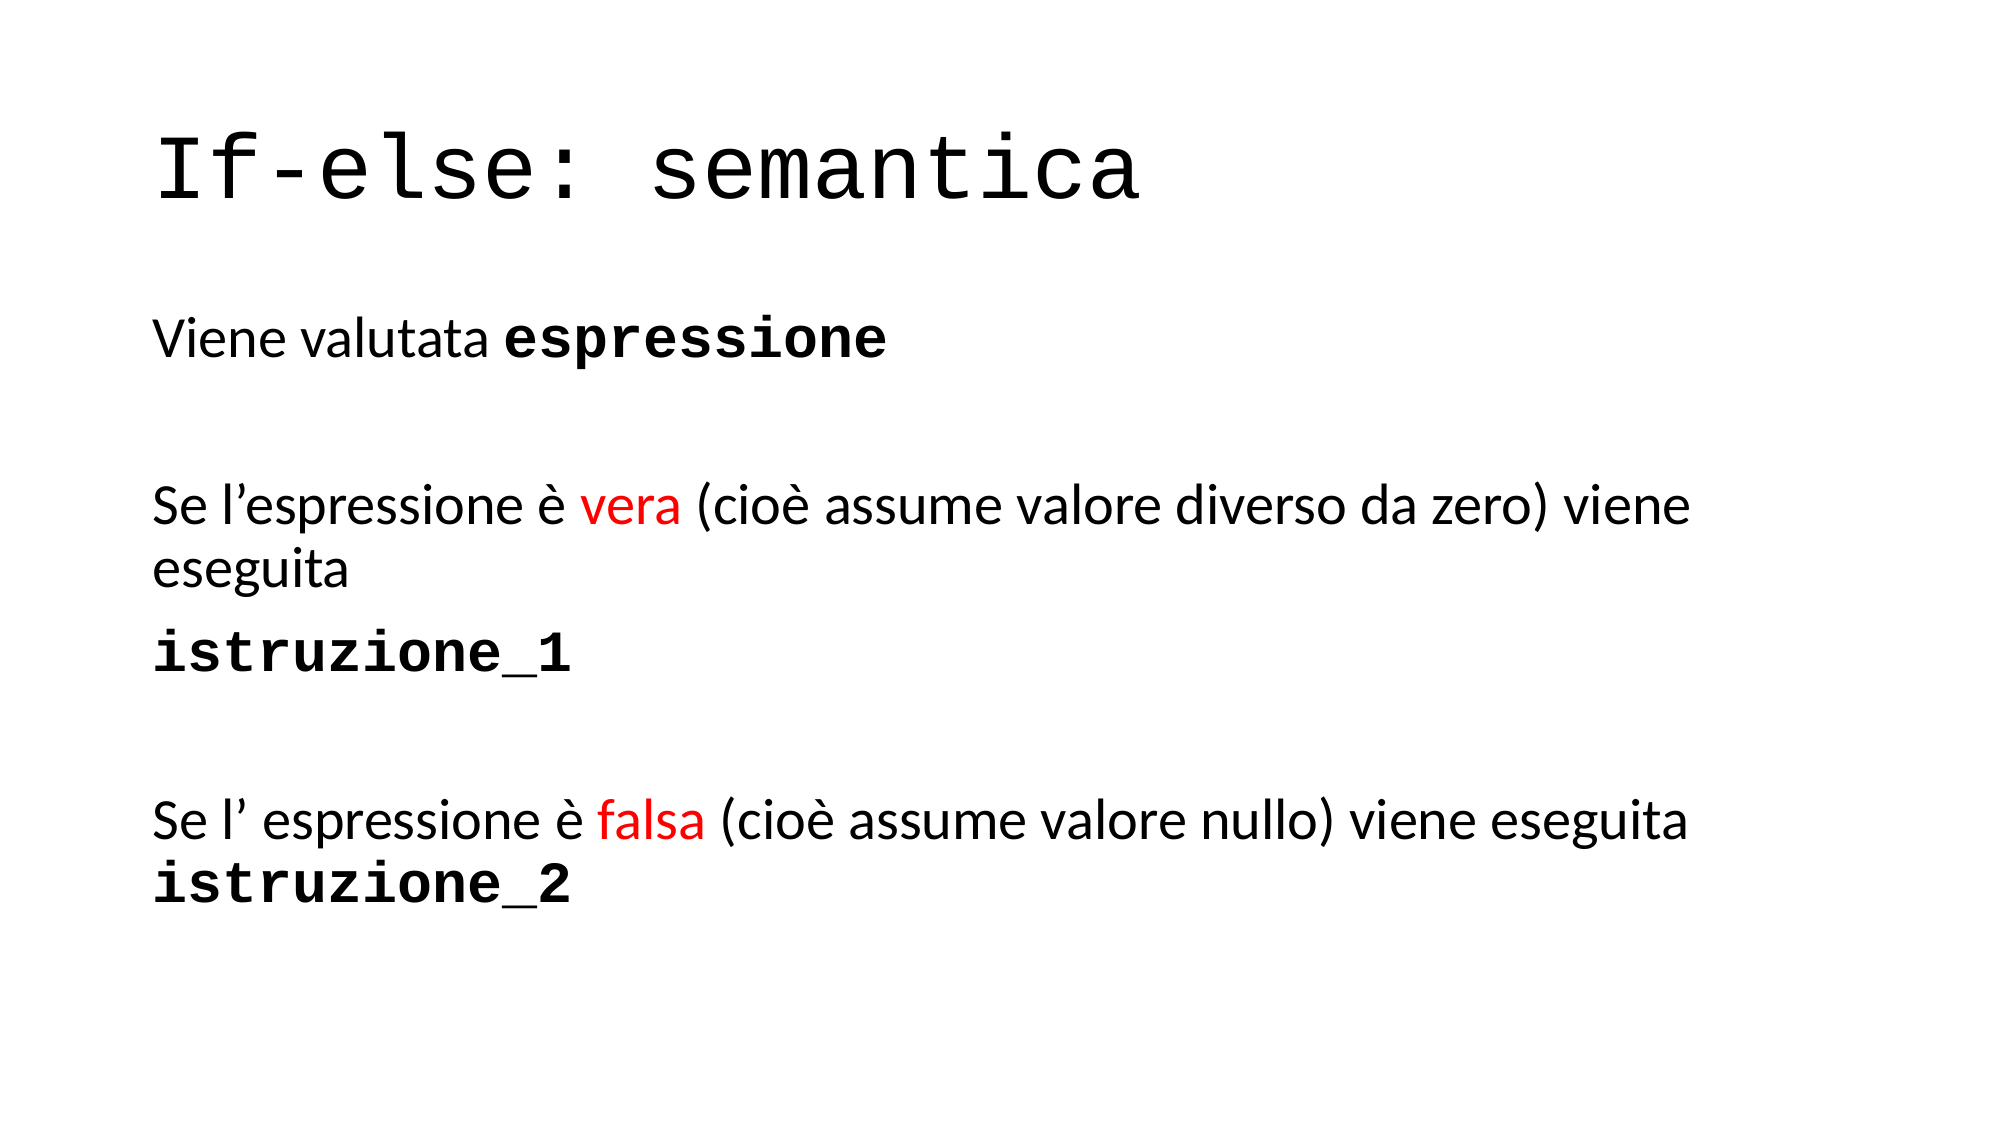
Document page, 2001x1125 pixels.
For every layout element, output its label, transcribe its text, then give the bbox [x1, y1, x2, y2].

title If-else: semantica [137, 59, 1863, 278]
list Viene valutata espressione Se l’espressione è vera (cioè assume valore diverso da zero) viene eseguita istruzione_1 Se l’ espressione è falsa (cioè assume valore nullo) viene eseguita istruzione_2 [137, 299, 1863, 1014]
